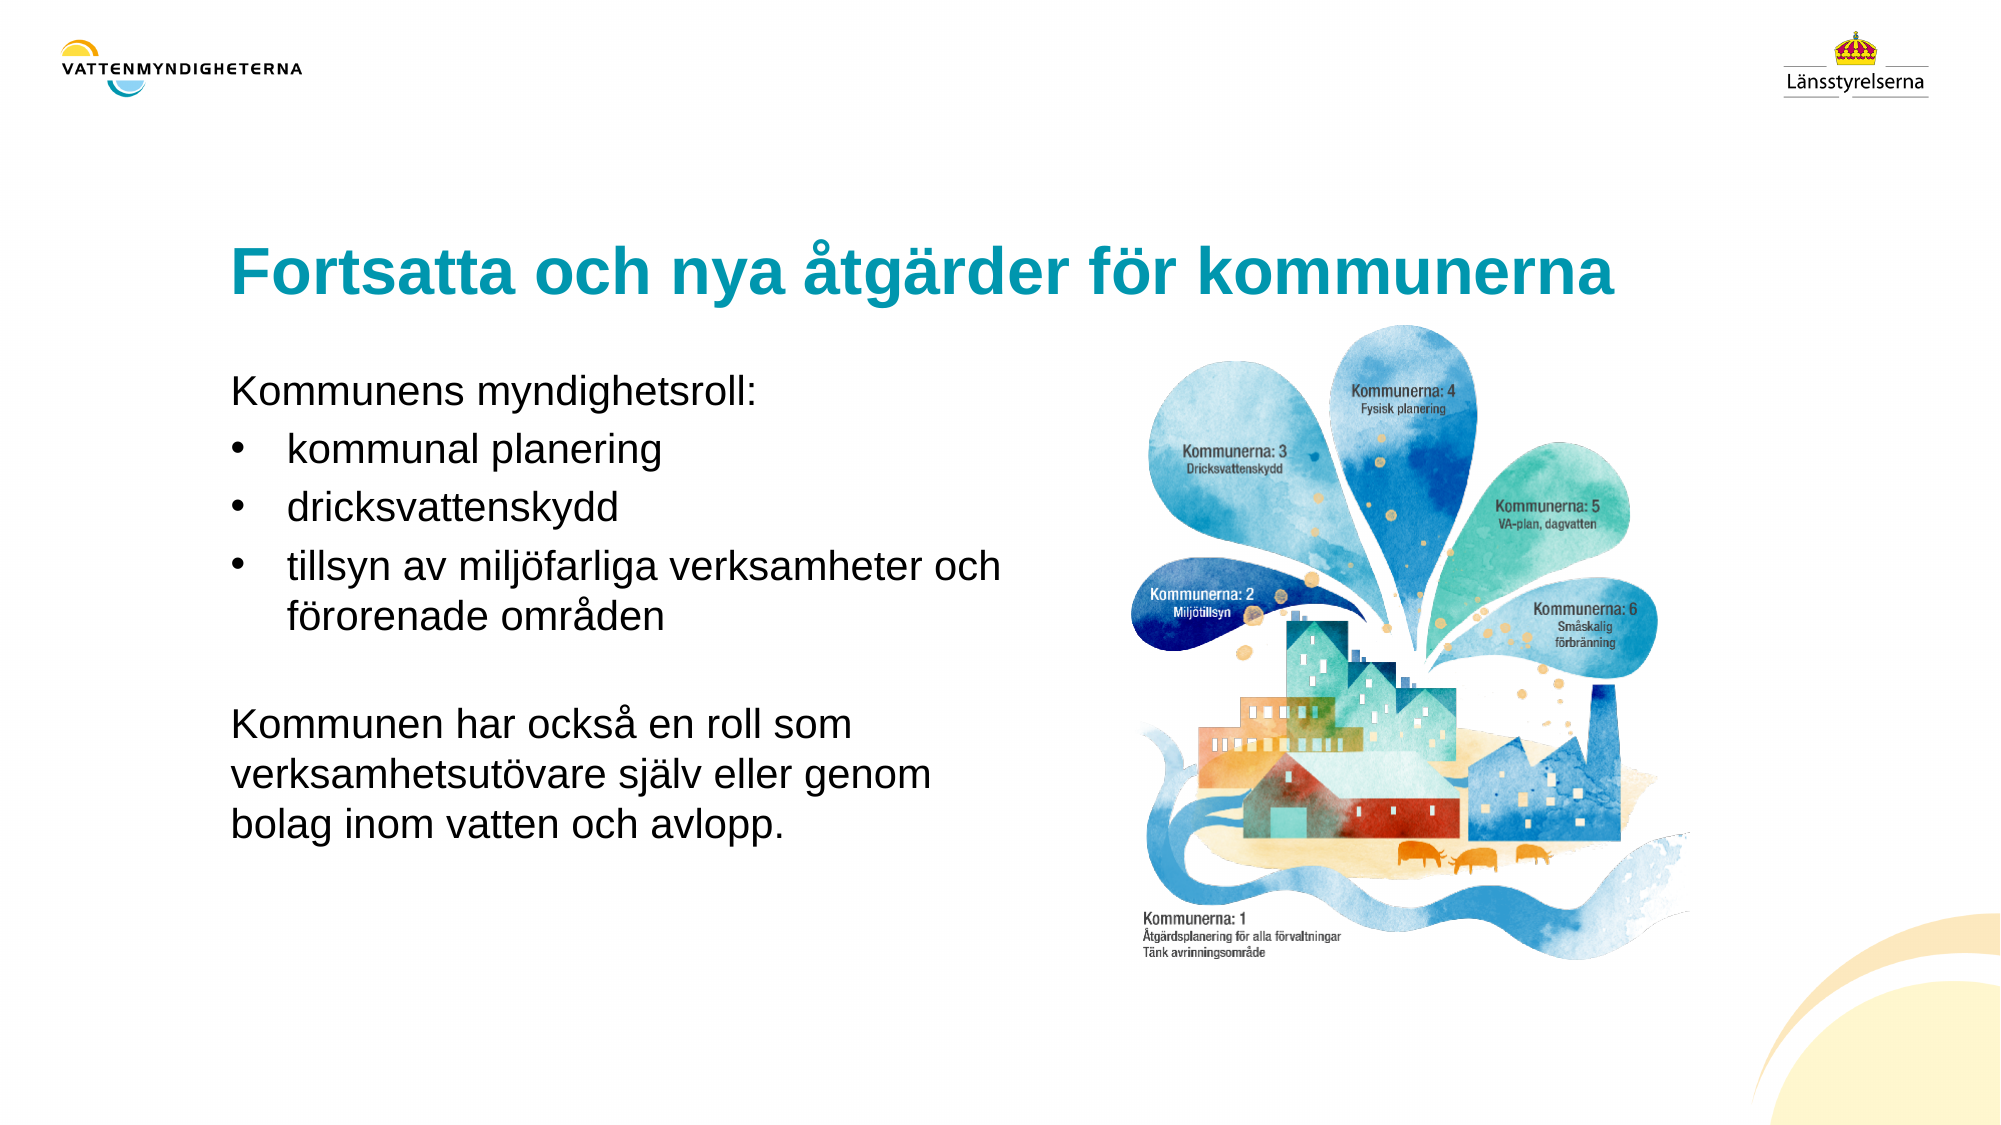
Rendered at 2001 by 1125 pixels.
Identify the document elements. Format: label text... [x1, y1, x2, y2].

list Kommunens myndighetsroll: kommunal planering dricksvattenskydd tillsyn av miljöfarliga verksamheter och förorenade områden Kommunen har också en roll som verksamhetsutövare själv eller genom bolag inom vatten och avlopp. [215, 355, 1029, 937]
picture [0, 0, 2001, 1125]
title Fortsatta och nya åtgärder för kommunerna [215, 217, 1807, 319]
